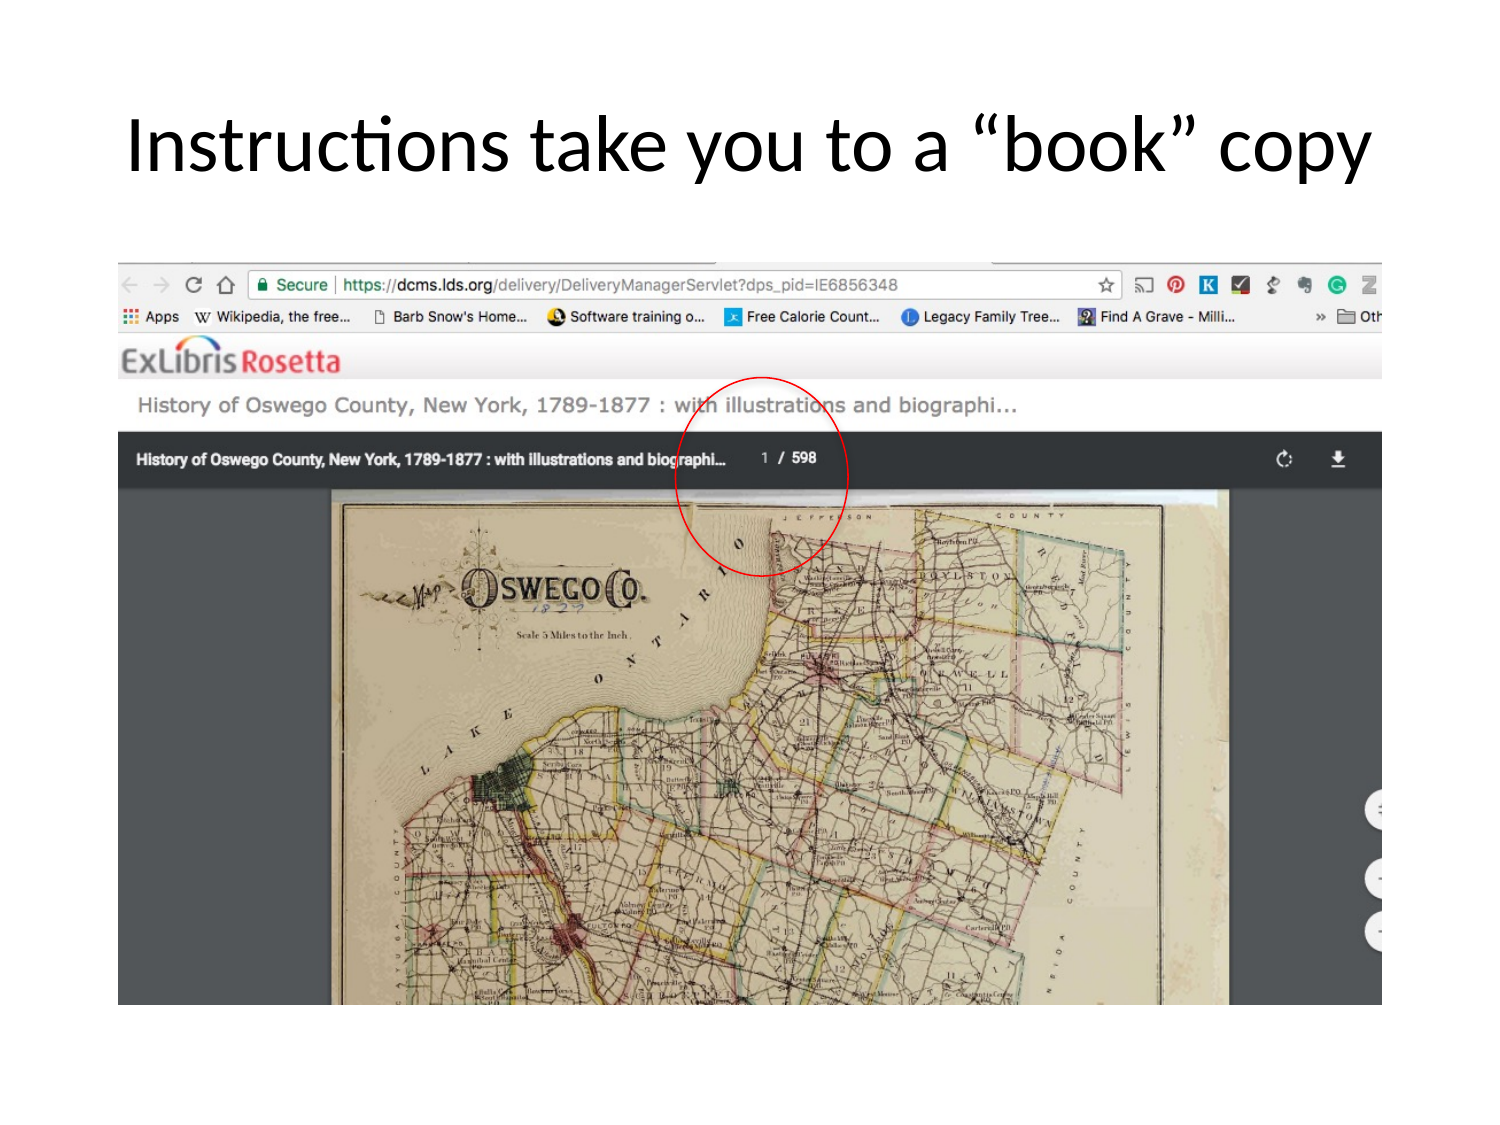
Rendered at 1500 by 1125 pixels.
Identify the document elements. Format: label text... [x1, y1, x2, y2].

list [74, 262, 1426, 1006]
title Instructions take you to a “book” copy [75, 45, 1425, 233]
